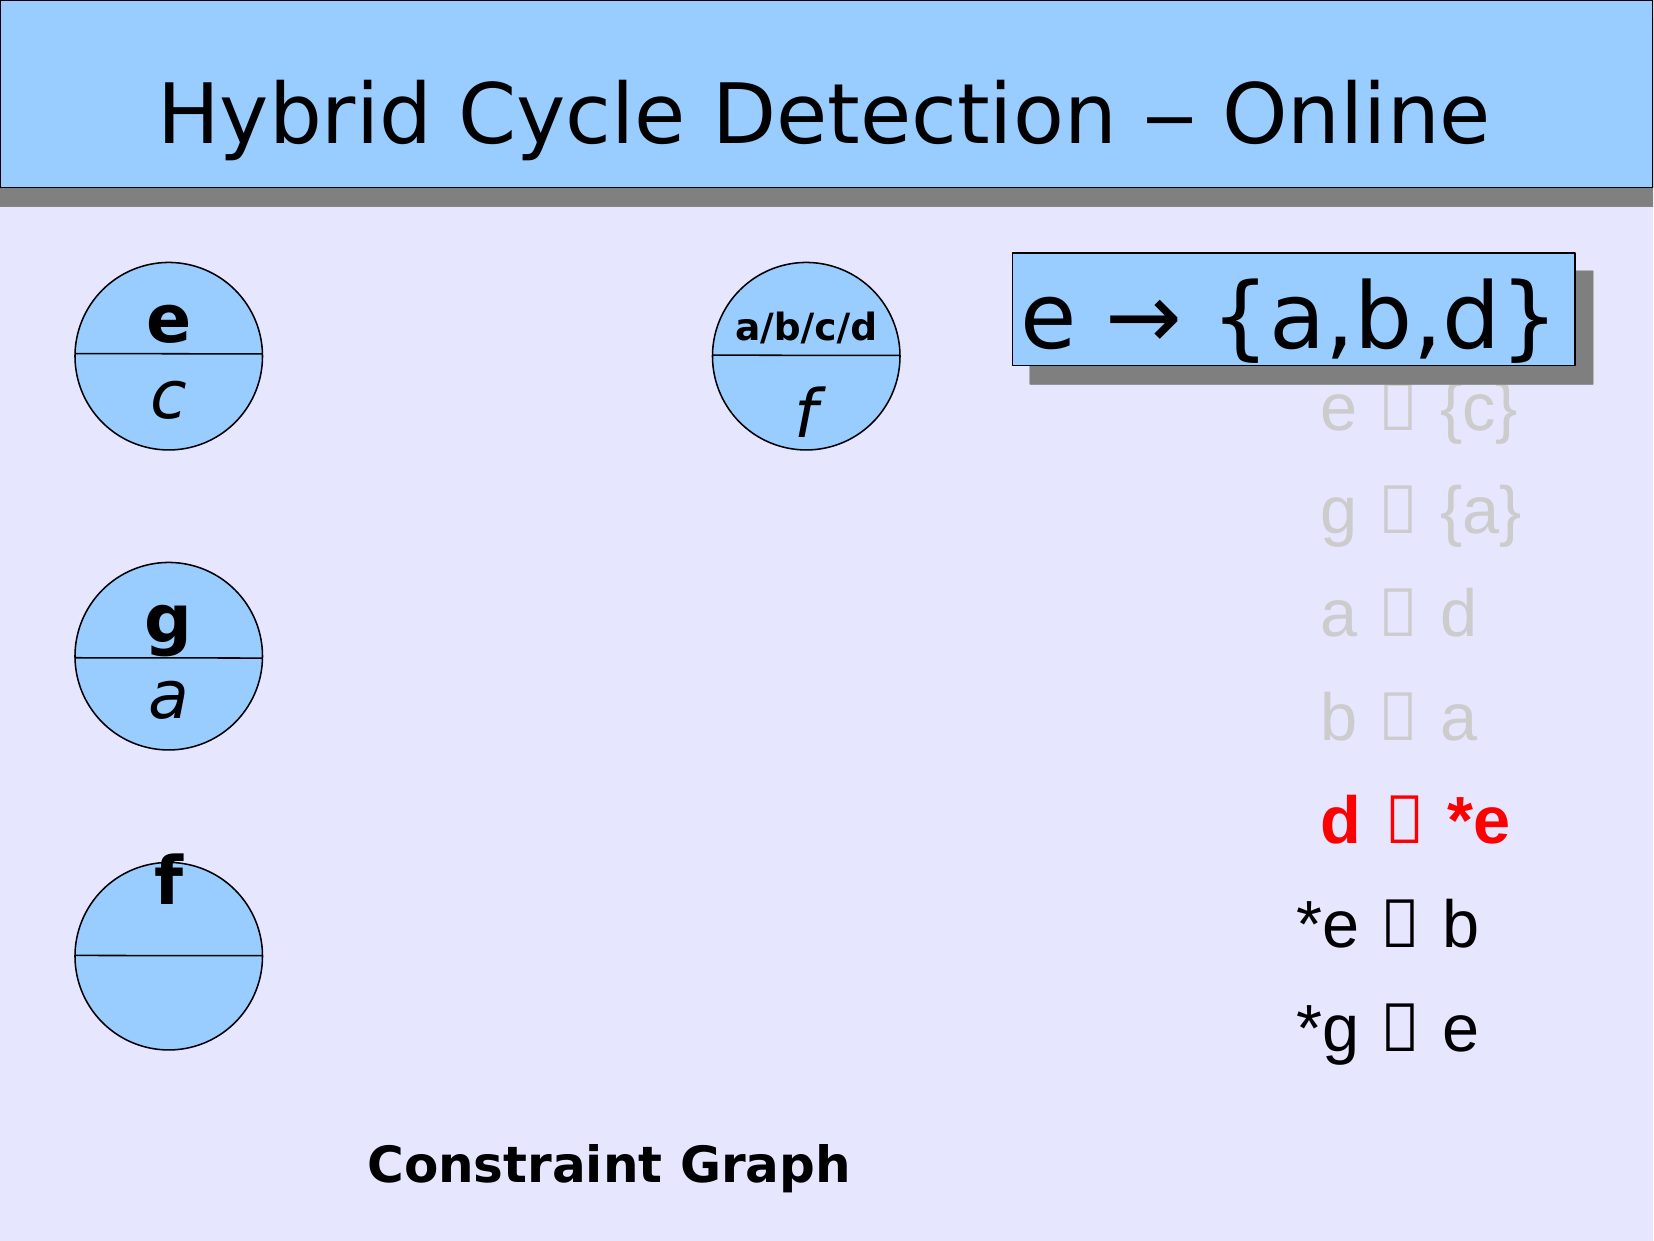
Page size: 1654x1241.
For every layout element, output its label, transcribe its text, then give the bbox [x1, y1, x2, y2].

text_box f [75, 862, 263, 955]
text_box a/b/c/d f [712, 356, 901, 450]
text_box f [75, 956, 263, 1050]
text_box e c [75, 354, 263, 450]
text_box Constraint Graph [352, 1127, 768, 1199]
title Hybrid Cycle Detection ‒ Online [0, 0, 1651, 226]
text_box a/b/c/d f [712, 262, 900, 355]
text_box [1481, 253, 1575, 366]
text_box e c [75, 262, 263, 353]
text_box g a [75, 562, 263, 750]
text_box e → {a,b,d} [1005, 253, 1481, 370]
list c  {f} e  {c} g  {a} a  d b  a d  *e *e  b *g  e [1277, 262, 1654, 1113]
